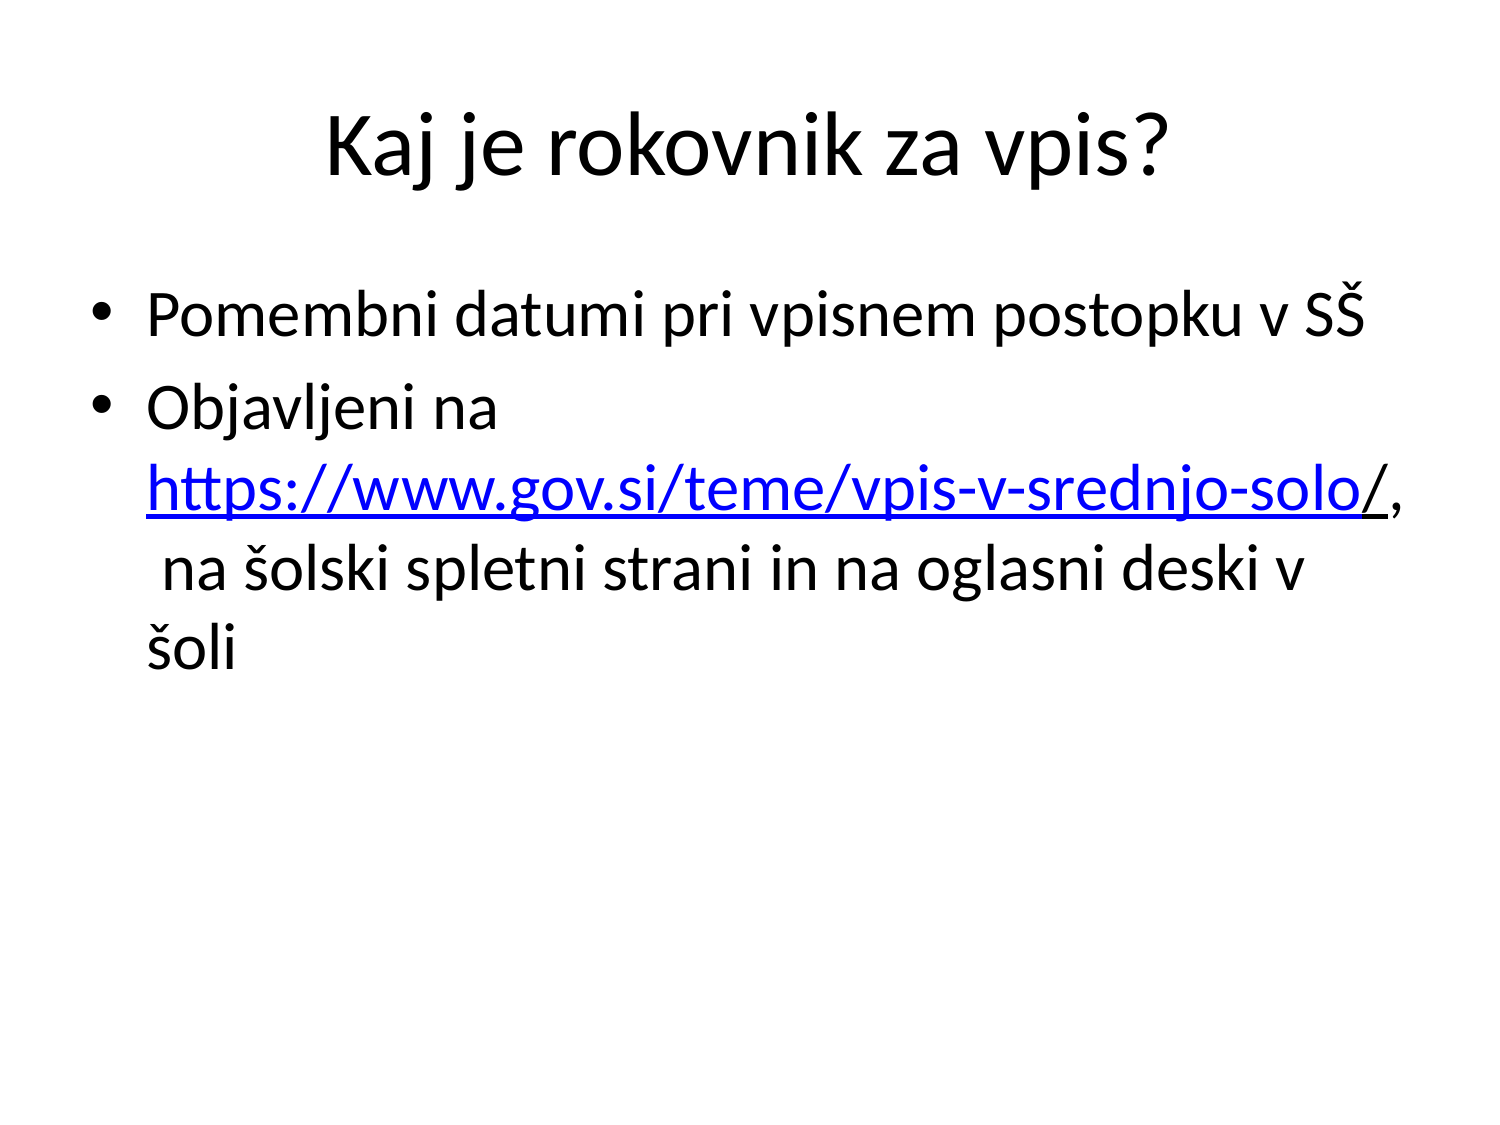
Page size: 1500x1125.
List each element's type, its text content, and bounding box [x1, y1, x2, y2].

list Pomembni datumi pri vpisnem postopku v SŠ Objavljeni na https://www.gov.si/teme/vpis-v-srednjo-solo/, na šolski spletni strani in na oglasni deski v šoli [75, 262, 1425, 1005]
title Kaj je rokovnik za vpis? [75, 45, 1425, 233]
